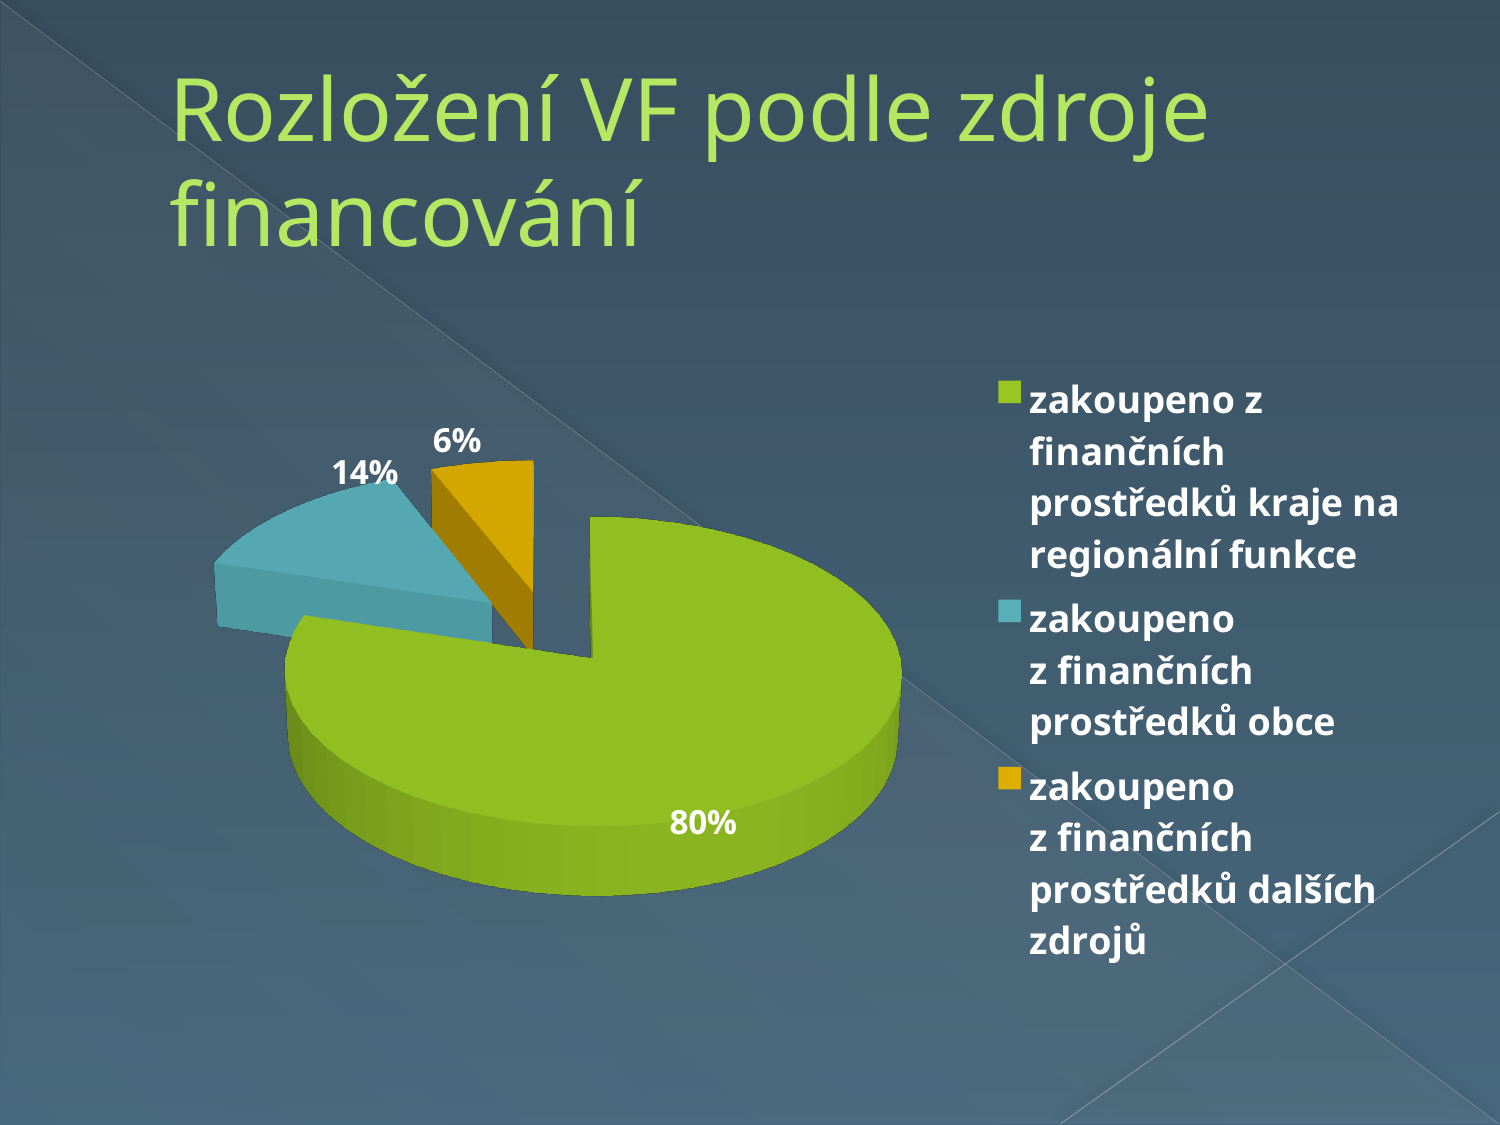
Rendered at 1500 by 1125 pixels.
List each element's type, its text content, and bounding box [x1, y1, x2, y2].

title Rozložení VF podle zdroje financování [75, 43, 1425, 274]
chart [74, 308, 1426, 1060]
